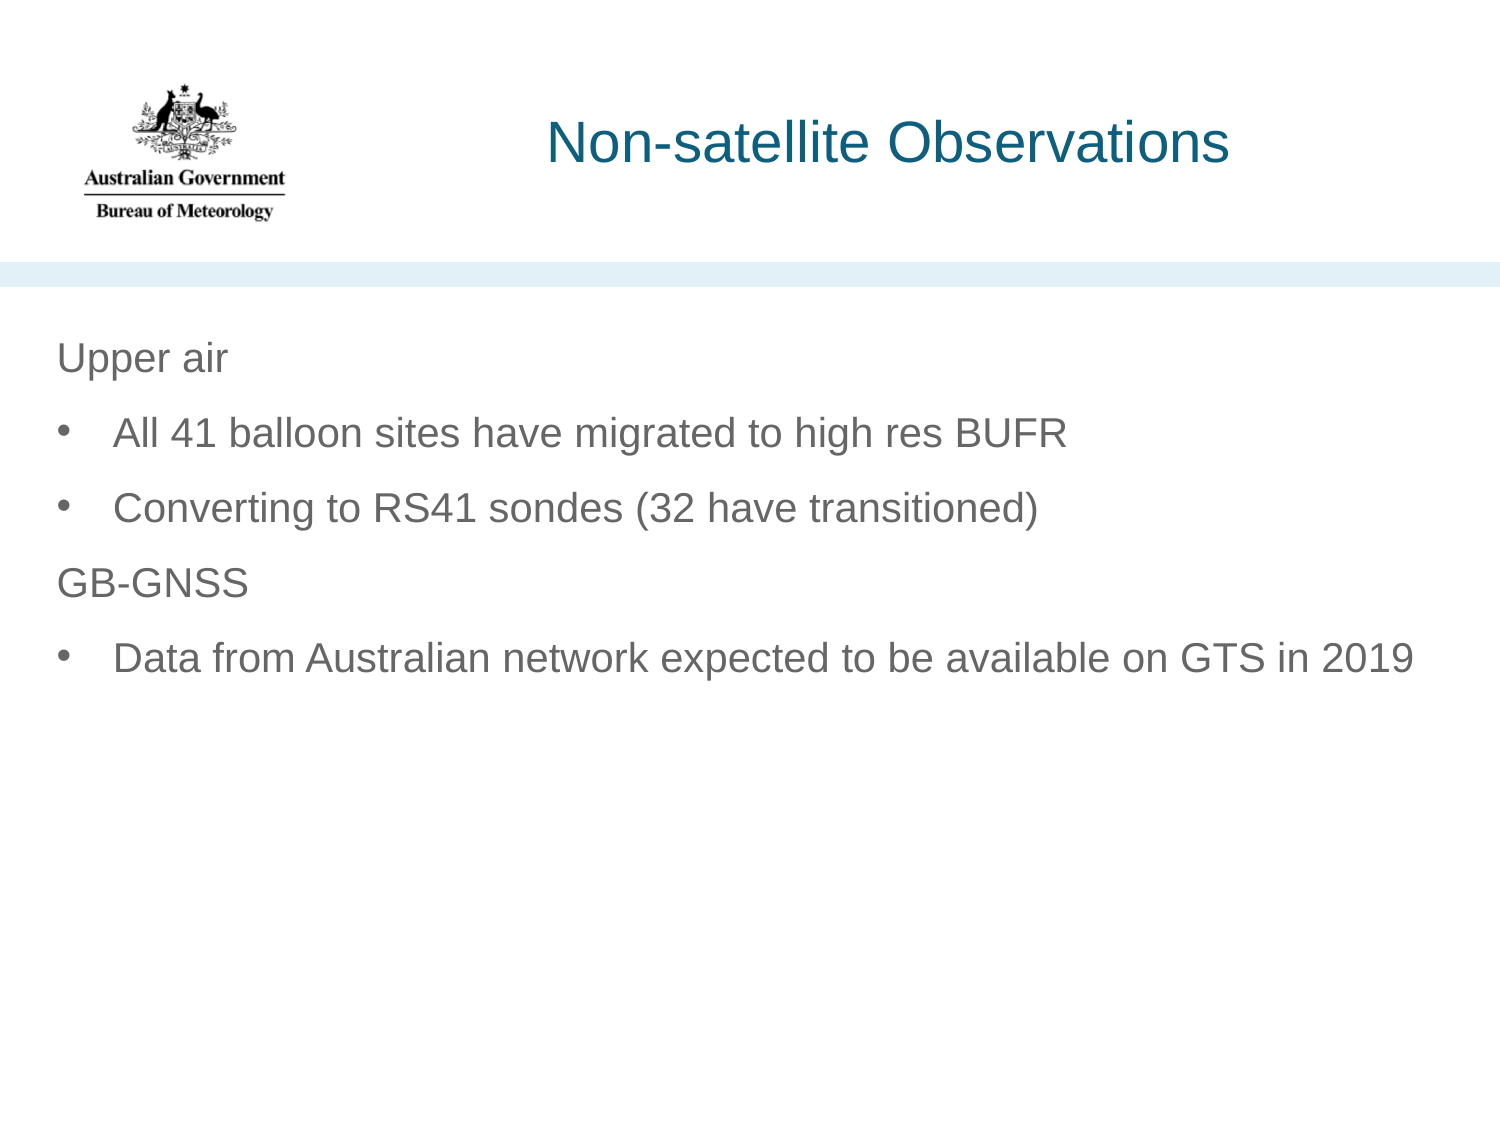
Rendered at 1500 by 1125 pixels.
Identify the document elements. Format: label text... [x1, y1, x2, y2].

list Upper air All 41 balloon sites have migrated to high res BUFR Converting to RS41 sondes (32 have transitioned) GB-GNSS Data from Australian network expected to be available on GTS in 2019 [41, 322, 1459, 1091]
picture [75, 72, 296, 233]
picture [0, 262, 1500, 287]
title Non-satellite Observations [353, 45, 1425, 233]
